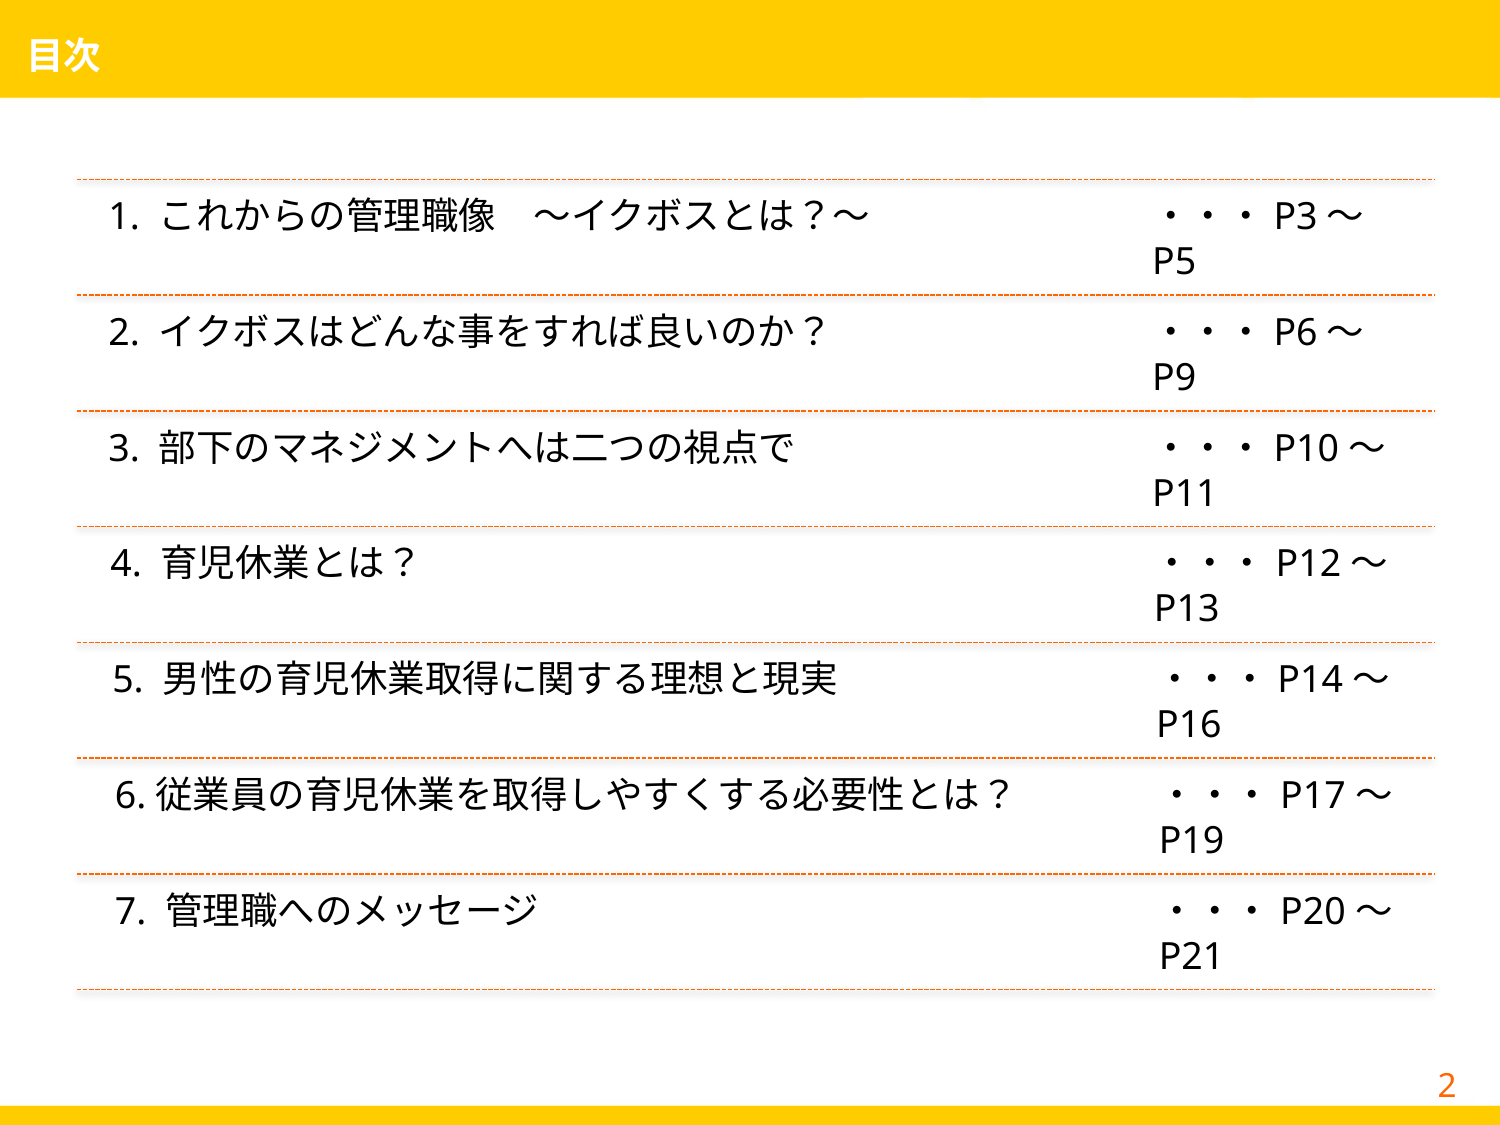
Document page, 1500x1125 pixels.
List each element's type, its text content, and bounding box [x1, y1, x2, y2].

text_box 4. 育児休業とは？ ・・・P12～P13 [93, 535, 1409, 641]
text_box 6.従業員の育児休業を取得しやすくする必要性とは？ ・・・P17～P19 [98, 767, 1413, 872]
text_box 2. イクボスはどんな事をすれば良いのか？ ・・・P6～P9 [92, 304, 1407, 409]
picture [0, 98, 1500, 1105]
title 目次 [11, 15, 1341, 86]
text_box 1. これからの管理職像 ～イクボスとは？～ ・・・P3～P5 [92, 187, 1407, 293]
text_box 5. 男性の育児休業取得に関する理想と現実 ・・・P14～P16 [95, 652, 1411, 756]
text_box 3. 部下のマネジメントへは二つの視点で ・・・P10～P11 [92, 420, 1407, 525]
slide_number 2 [1092, 1071, 1472, 1102]
text_box 7. 管理職へのメッセージ ・・・P20～P21 [98, 883, 1413, 988]
